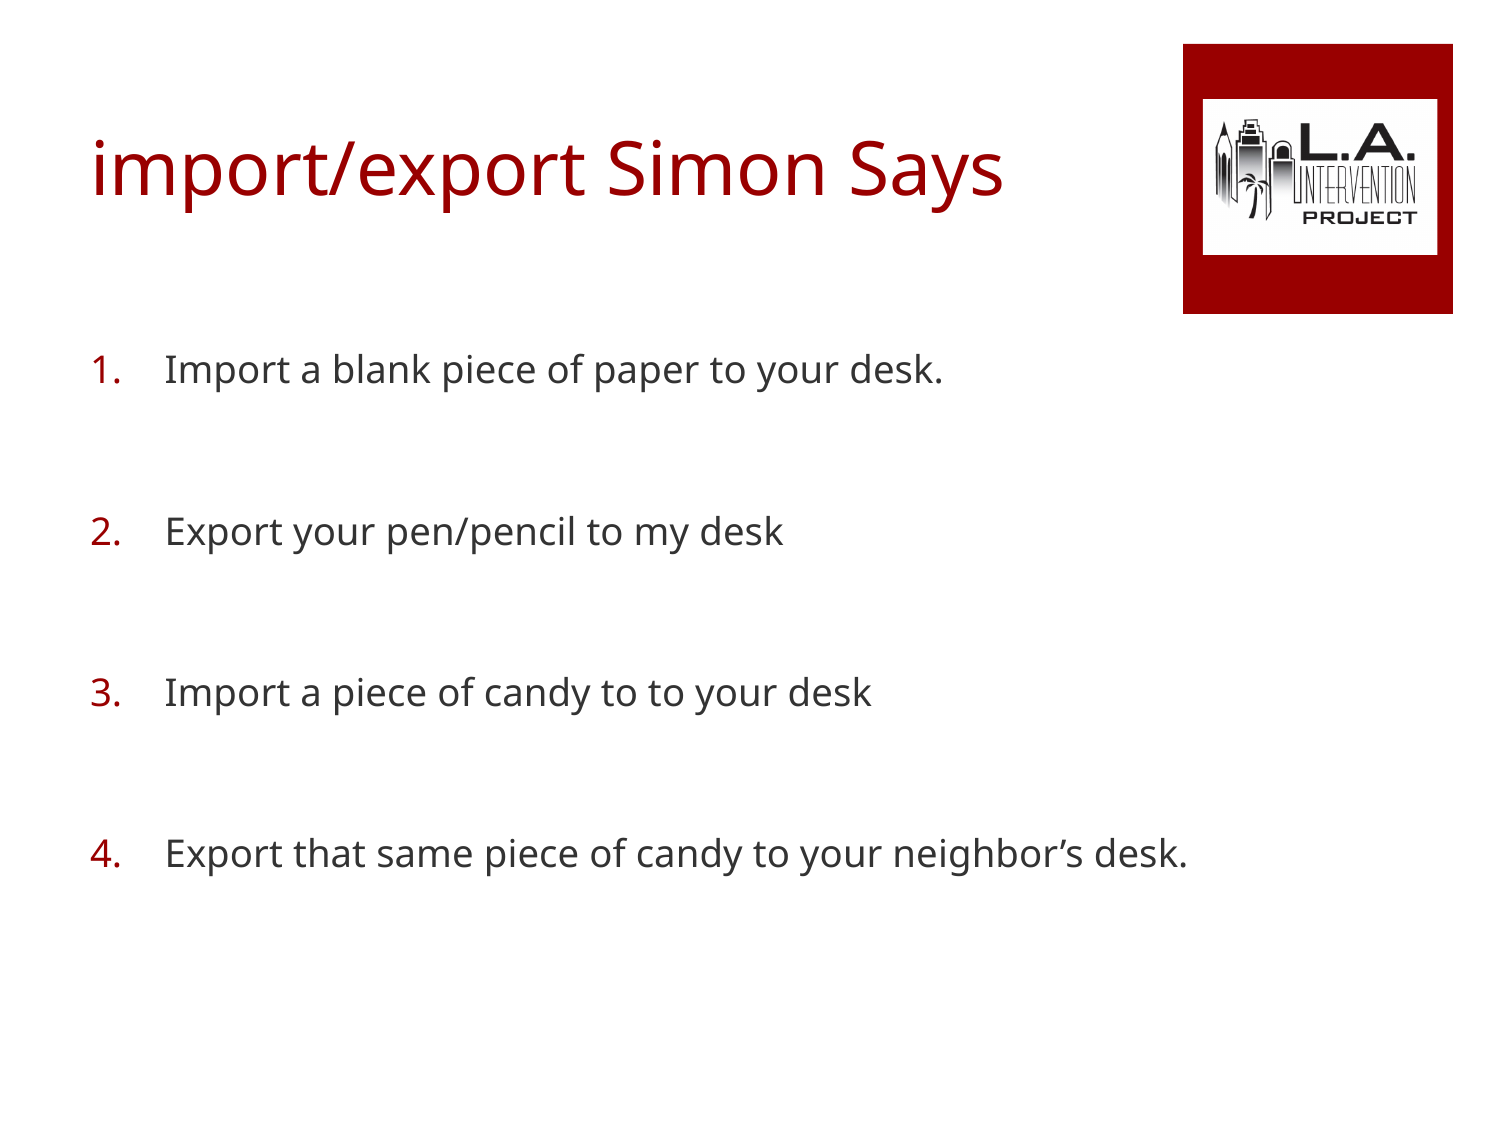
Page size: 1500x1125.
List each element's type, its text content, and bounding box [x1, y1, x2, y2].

title import/export Simon Says [75, 29, 1143, 218]
list Import a blank piece of paper to your desk. Export your pen/pencil to my desk Import a piece of candy to to your desk Export that same piece of candy to your neighbor’s desk. [75, 337, 1247, 1050]
picture [1202, 99, 1438, 255]
